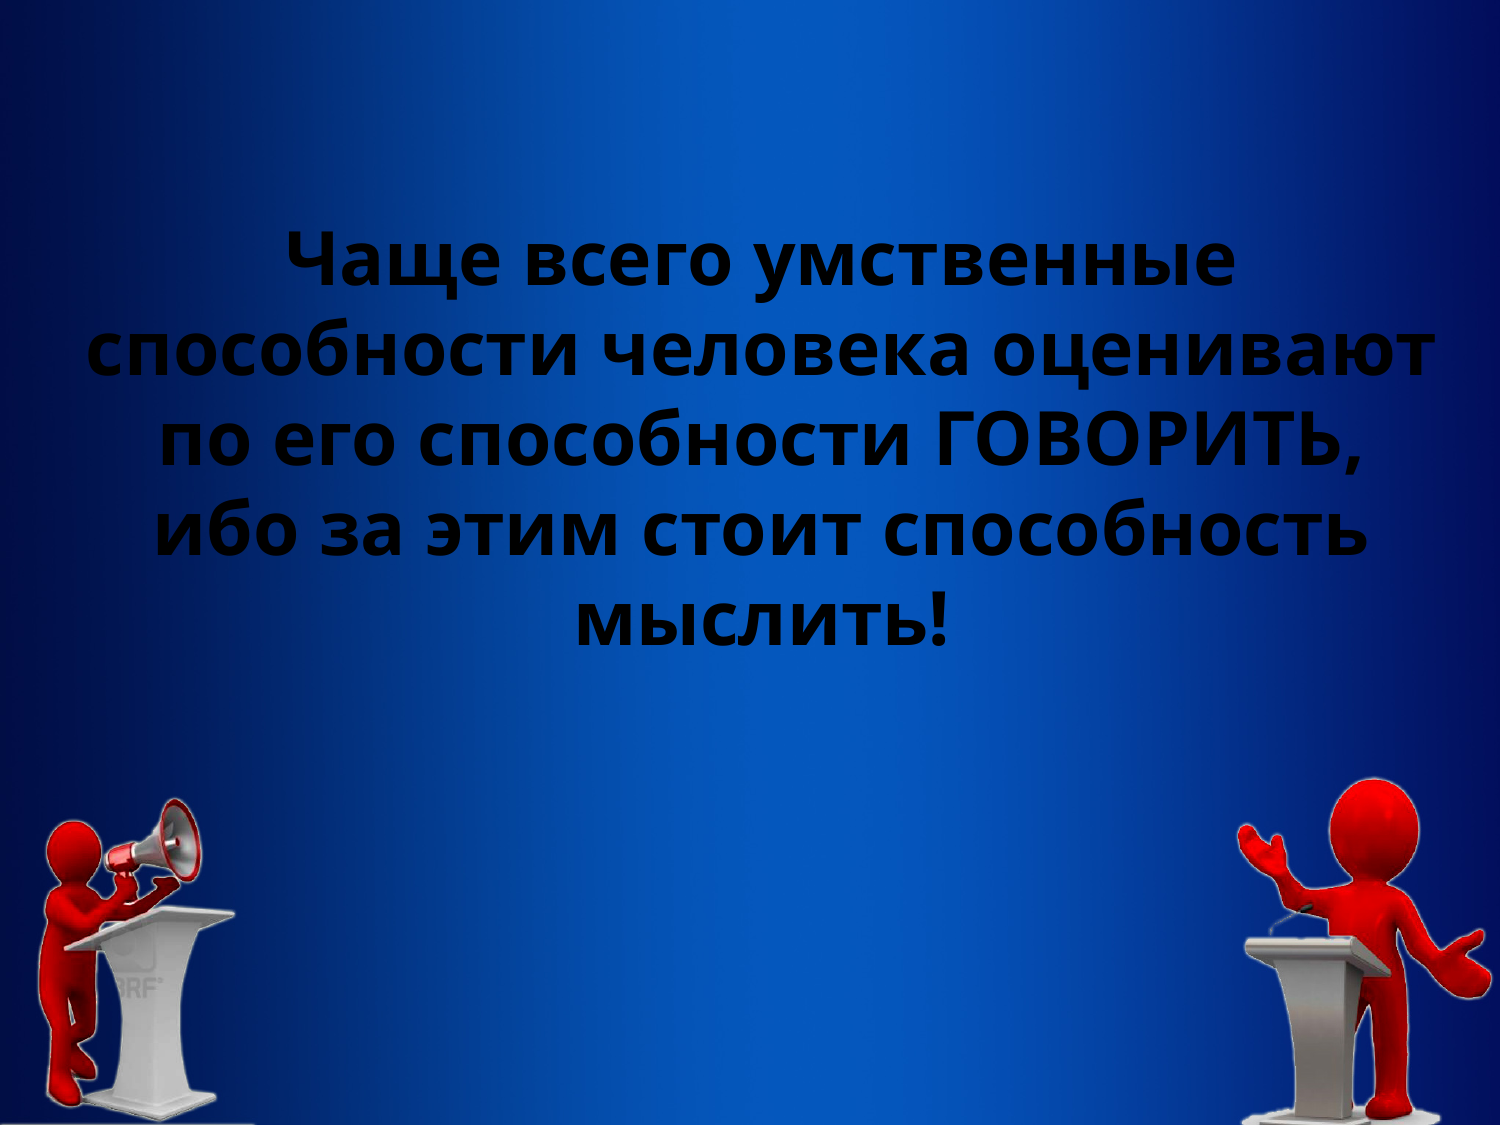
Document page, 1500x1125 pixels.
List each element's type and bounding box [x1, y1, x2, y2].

list [0, 0, 1500, 1125]
